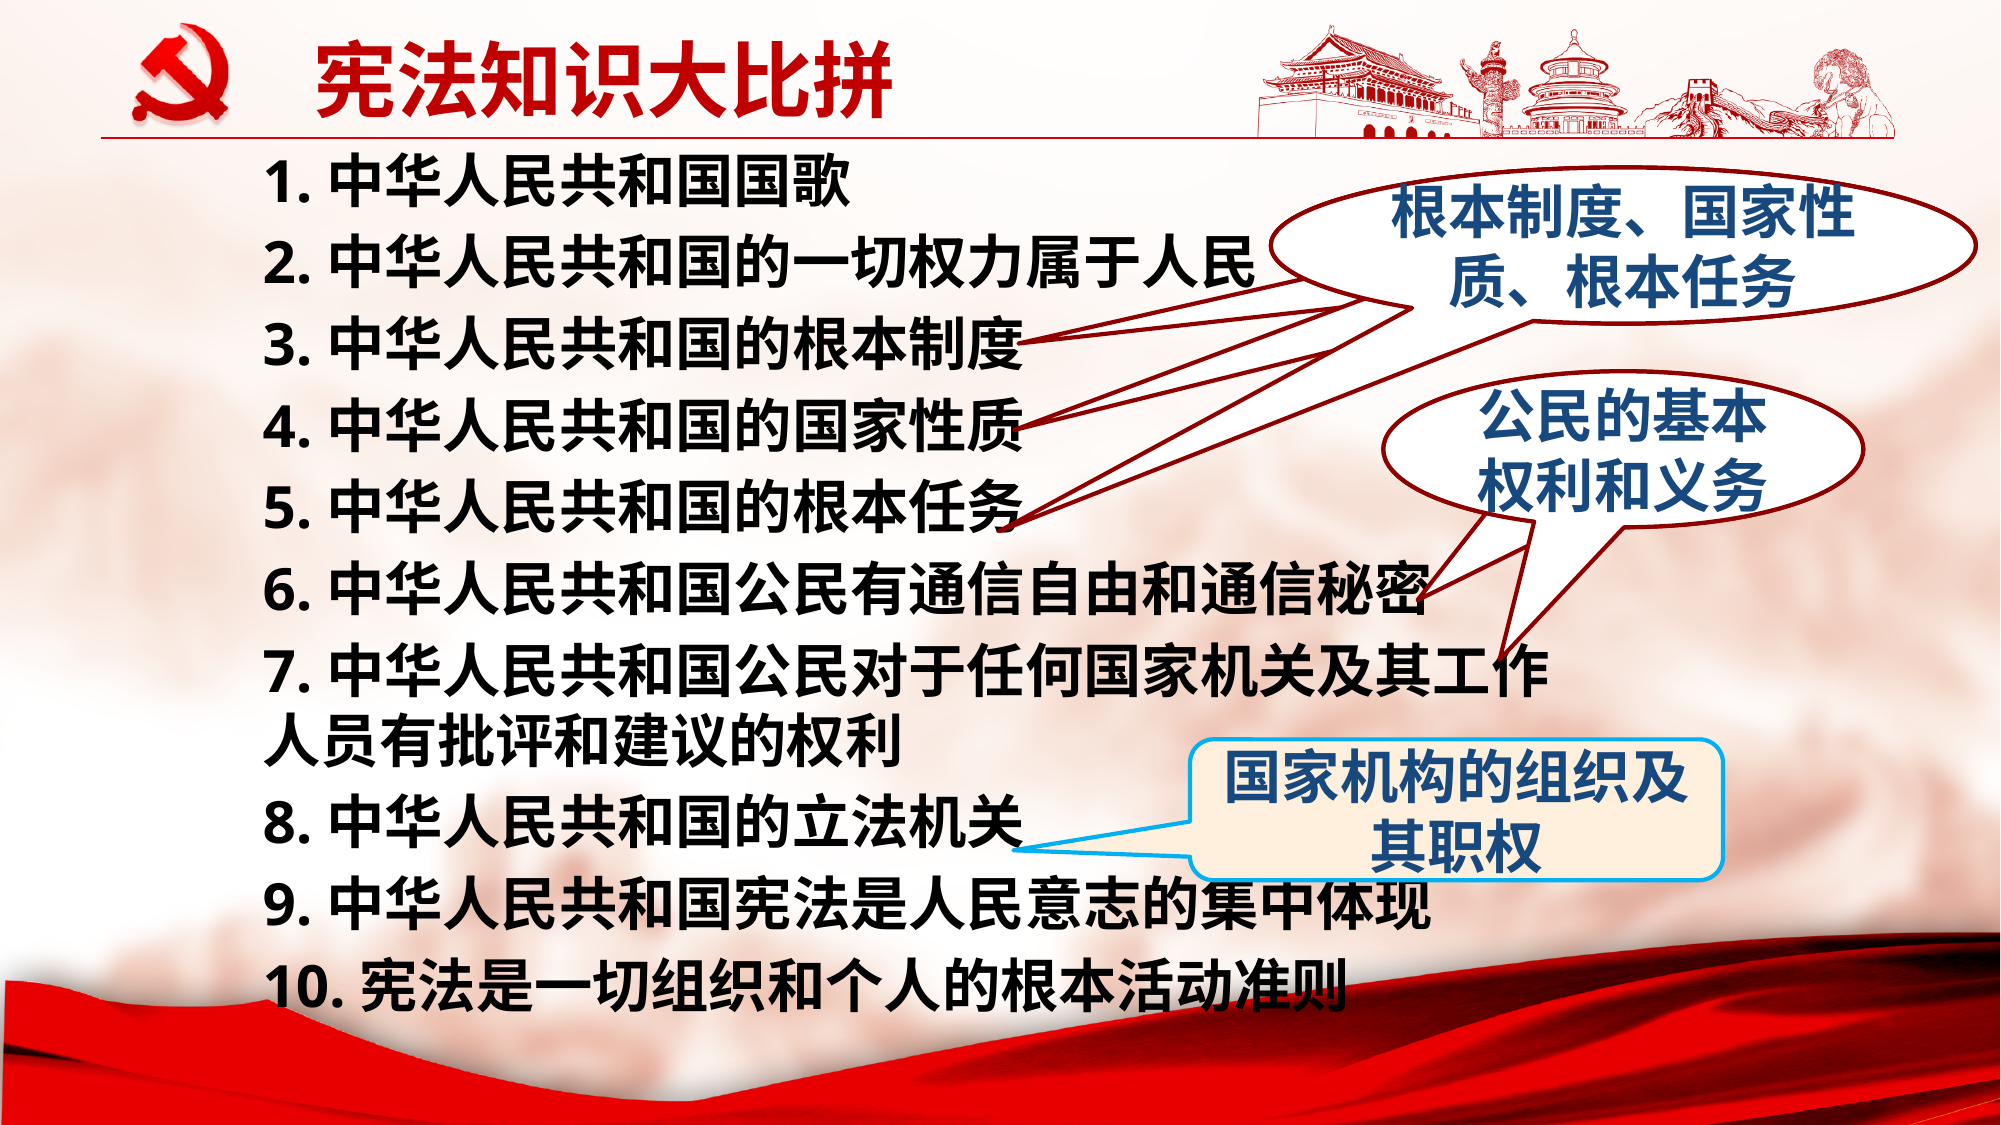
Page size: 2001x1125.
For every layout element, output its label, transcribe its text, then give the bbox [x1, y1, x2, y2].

text_box 宪法知识大比拼 [15, 20, 1042, 136]
text_box 国家机构的组织及其职权 [1011, 737, 1726, 883]
text_box 根本制度、国家性质、根本任务 [1012, 299, 1404, 433]
text_box 根本制度、国家性质、根本任务 [997, 165, 1978, 534]
text_box 根本制度、国家性质、根本任务 [1016, 278, 1355, 346]
text_box 公民的基本权利和义务 [1381, 369, 1866, 662]
text_box 公民的基本权利和义务 [1415, 515, 1531, 603]
text_box 1.中华人民共和国国歌 2.中华人民共和国的一切权力属于人民 3.中华人民共和国的根本制度 4.中华人民共和国的国家性质 5.中华人民共和国的根本任务 6.中华人民共和国公民有通信自由和通信秘密 7.中华人民共和国公民对于任何国家机关及其工作人员有批评和建议的权利 8.中华人民共和国的立法机关 9.中华人民共和国宪法是人民意志的集中体现 10.宪法是一切组织和个人的根本活动准则 [247, 136, 1580, 999]
picture [0, 0, 2001, 1125]
